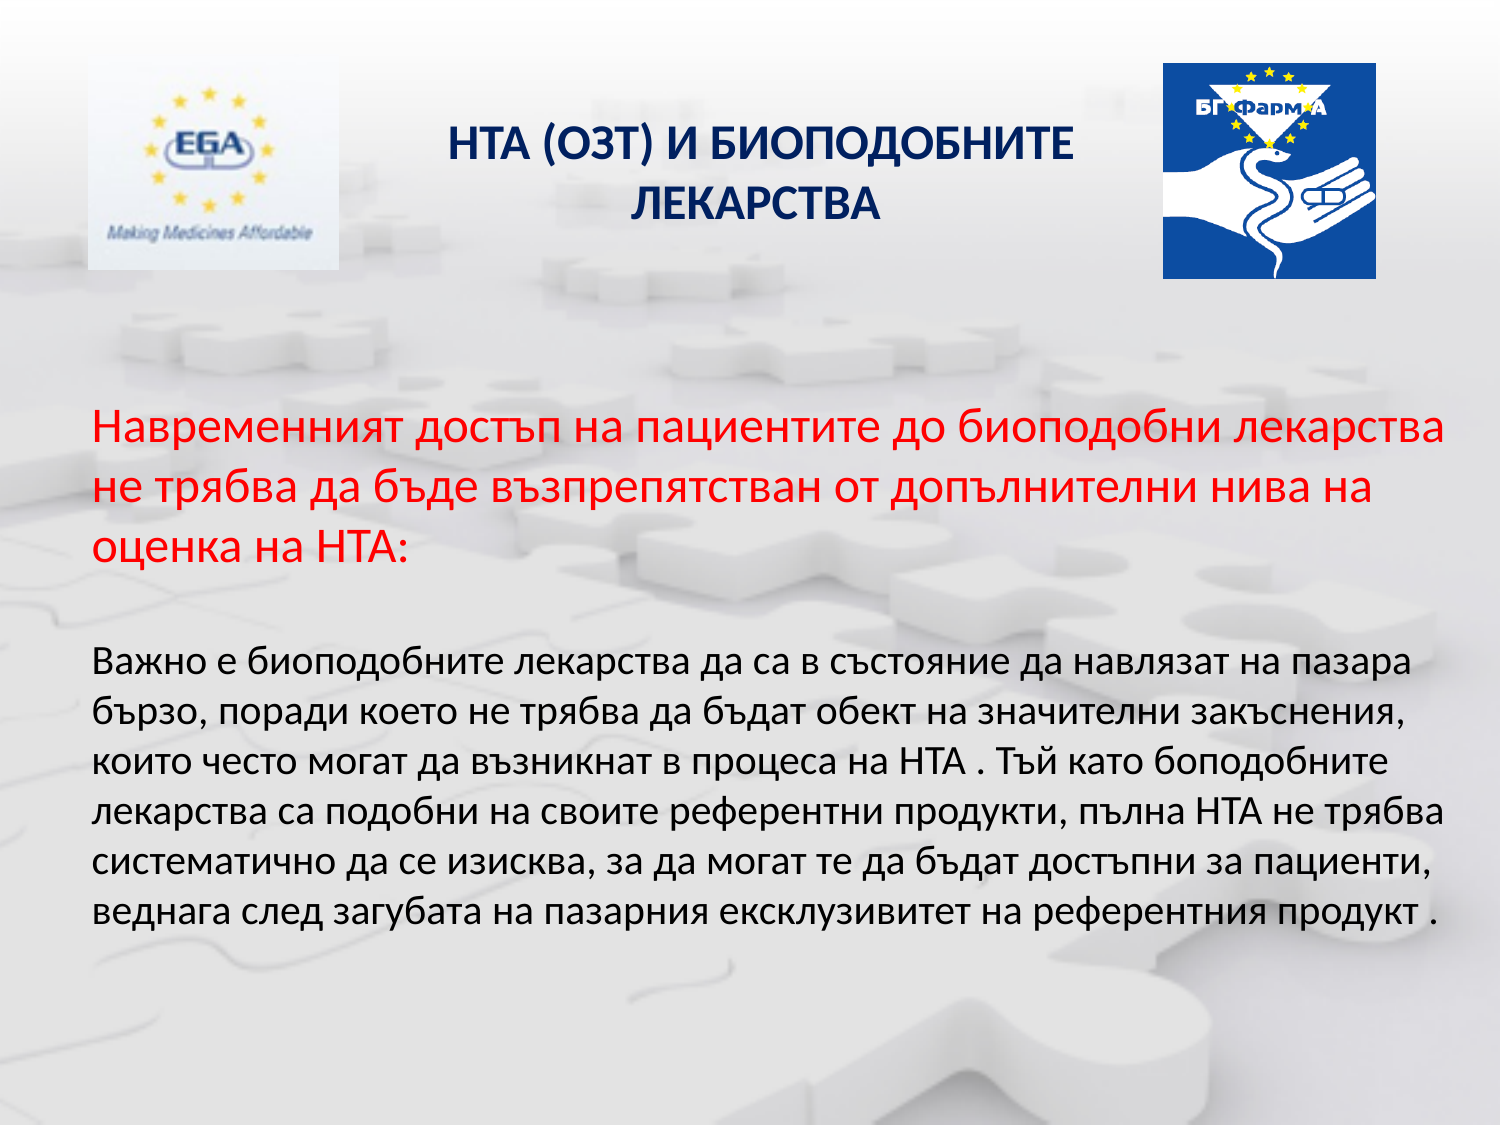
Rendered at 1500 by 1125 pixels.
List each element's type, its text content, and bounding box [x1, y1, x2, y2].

title Навременният достъп на пациентите до биоподобни лекарства не трябва да бъде възпрепятстван от допълнителни нива на оценка на HTA: Важно е биоподобните лекарства да са в състояние да навлязат на пазара бързо, поради което не трябва да бъдат обект на значителни закъснения, които често могат да възникнат в процеса на HTA . Тъй като боподобните лекарства са подобни на своите референтни продукти, пълна HTA не трябва систематично да се изисква, за да могат те да бъдат достъпни за пациенти, веднага след загубата на пазарния ексклузивитет на референтния продукт . [76, 302, 1471, 1024]
text_box HTA (ОЗТ) И БИОПОДОБНИТЕ ЛЕКАРСТВА [336, 42, 1176, 238]
picture [0, 0, 1500, 1125]
